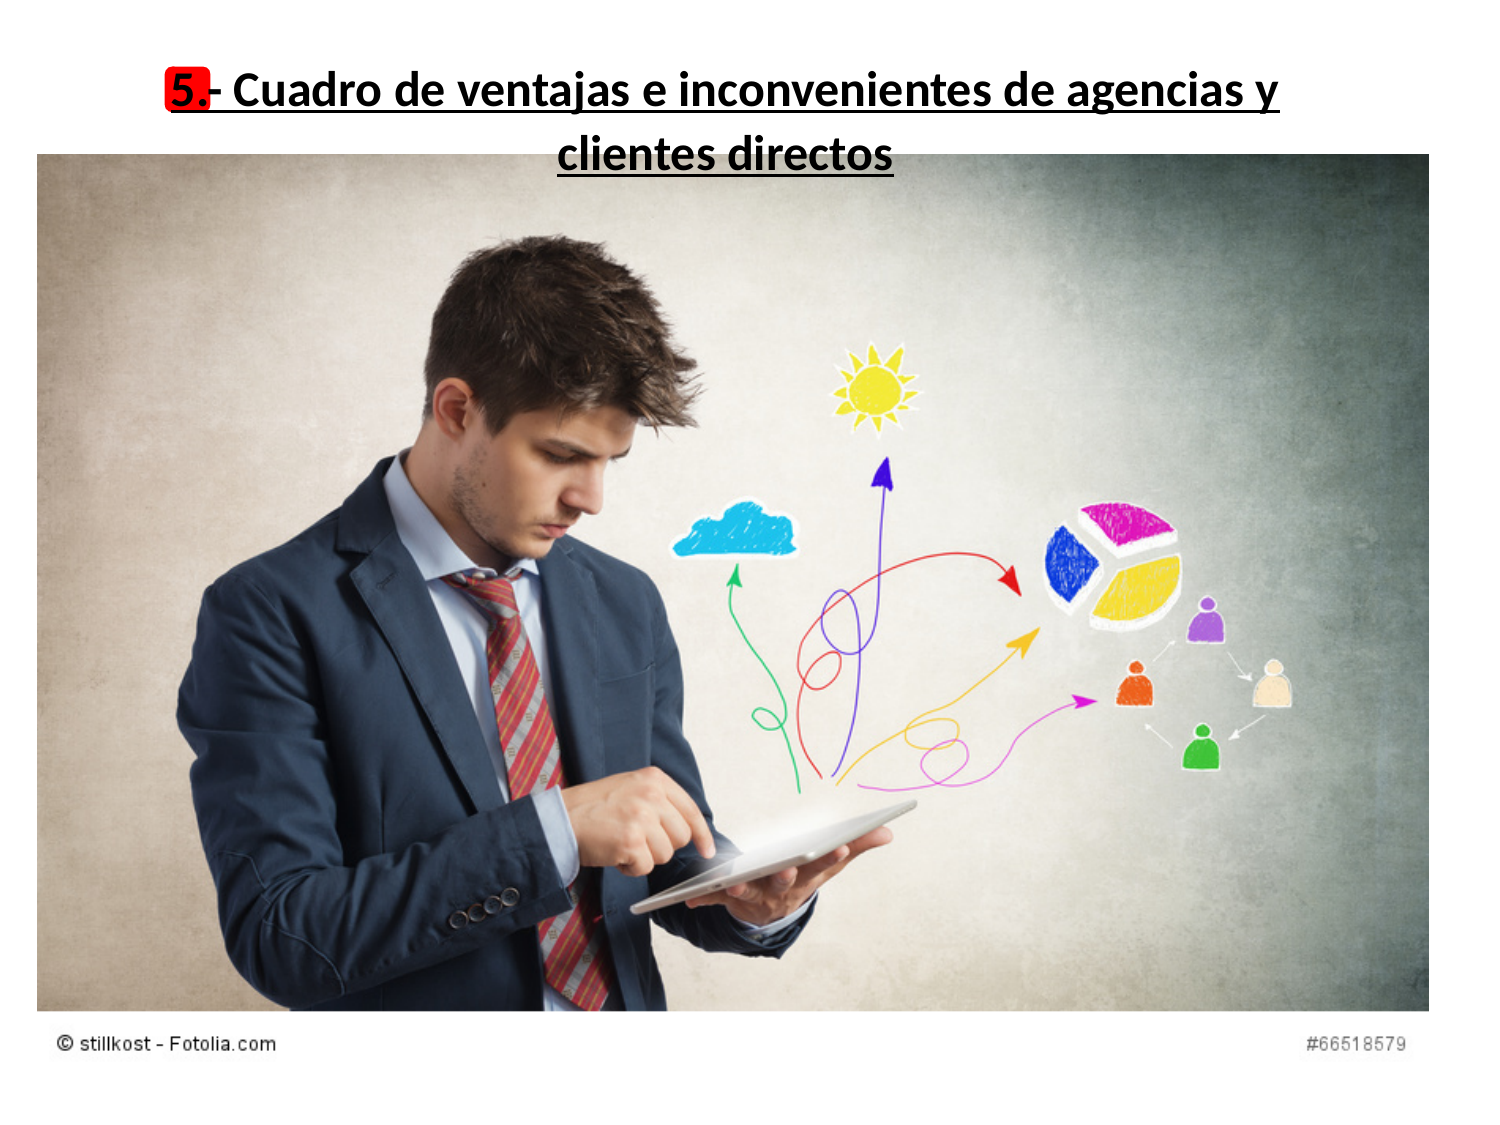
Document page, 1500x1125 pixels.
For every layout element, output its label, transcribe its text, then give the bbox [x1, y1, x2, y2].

picture [37, 154, 1429, 1073]
text_box 5.- Cuadro de ventajas e inconvenientes de agencias y clientes directos [150, 44, 1302, 154]
